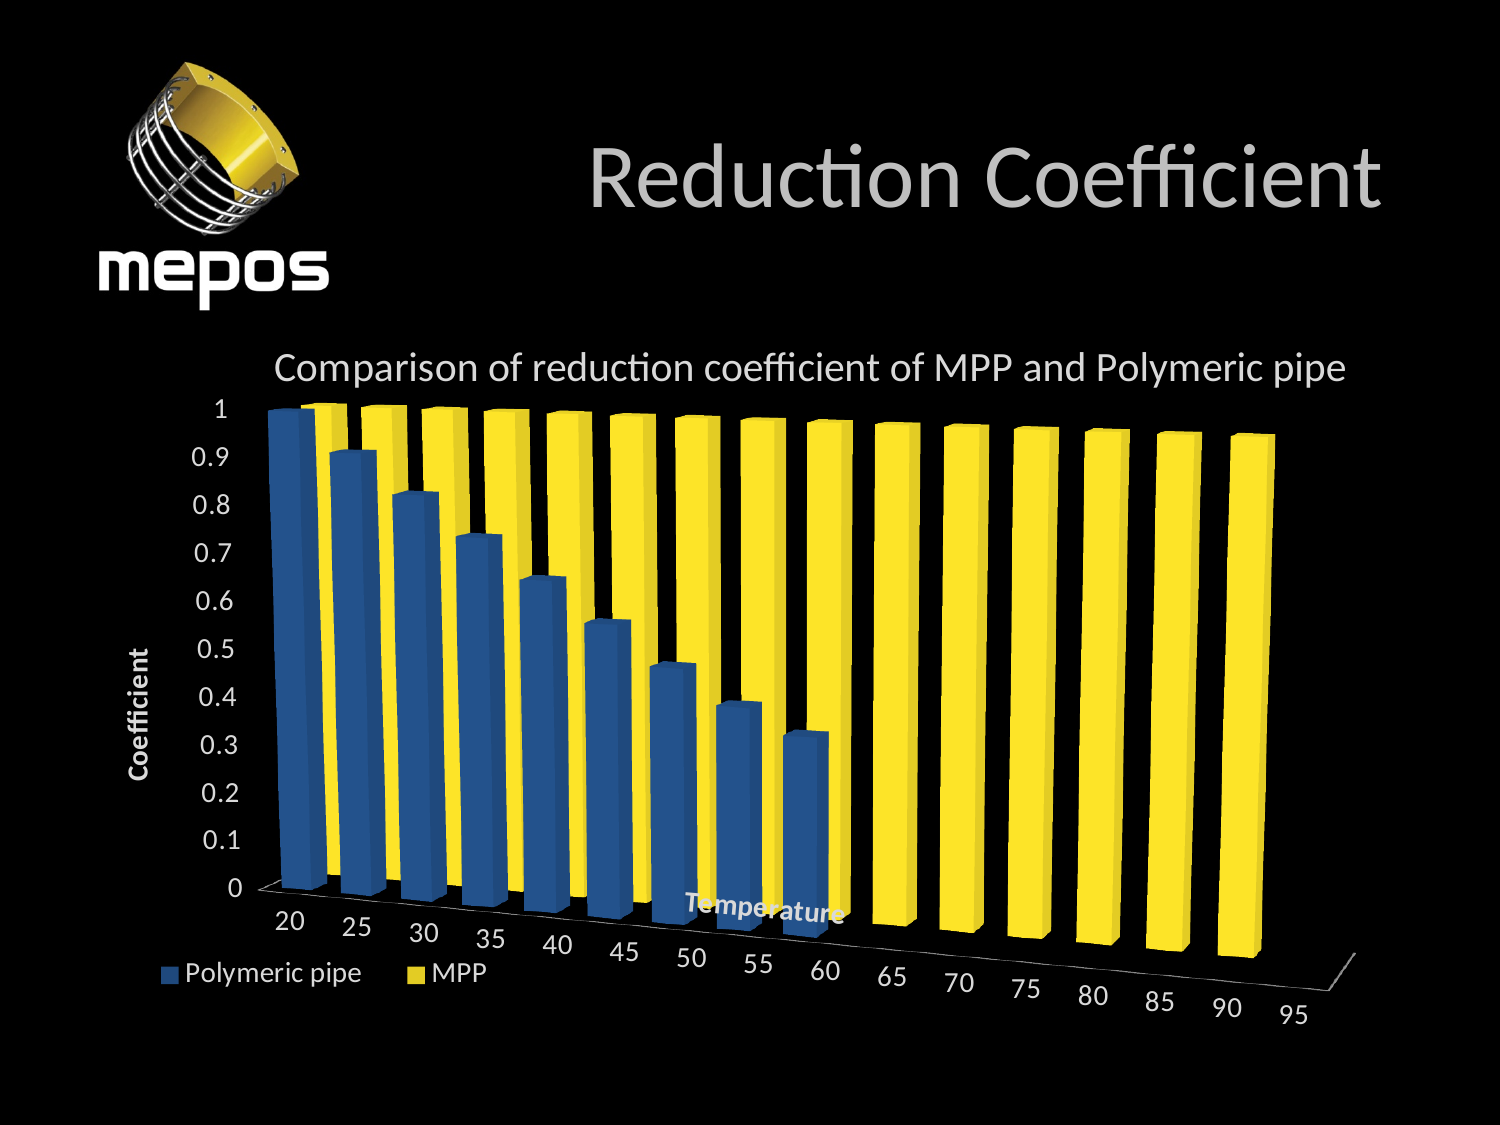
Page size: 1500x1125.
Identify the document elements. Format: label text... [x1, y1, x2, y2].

chart [88, 337, 1449, 1068]
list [0, 10, 426, 347]
title Reduction Coefficient [430, 76, 1400, 265]
